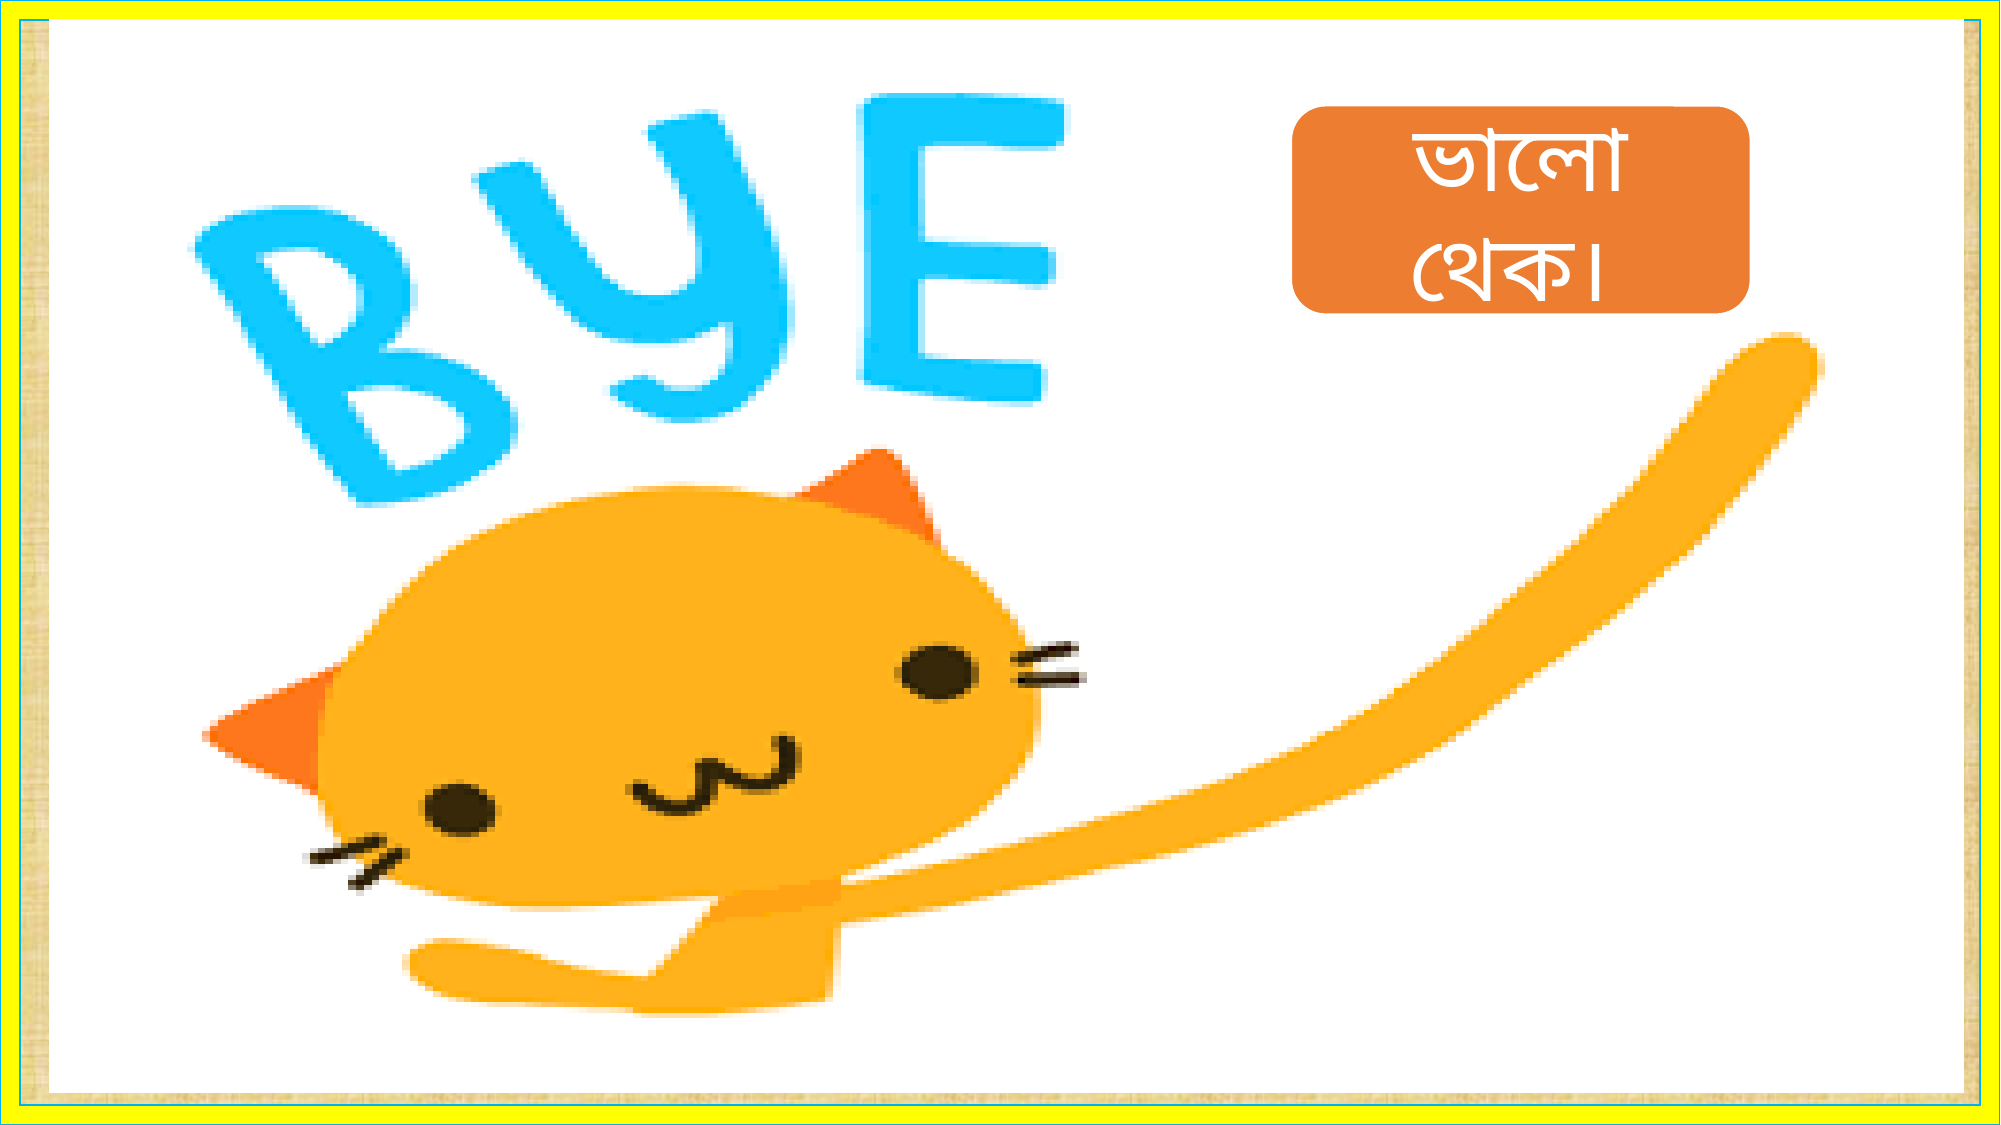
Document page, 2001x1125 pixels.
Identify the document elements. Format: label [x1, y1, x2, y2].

picture [22, 19, 1978, 1103]
text_box [0, 0, 2000, 1125]
